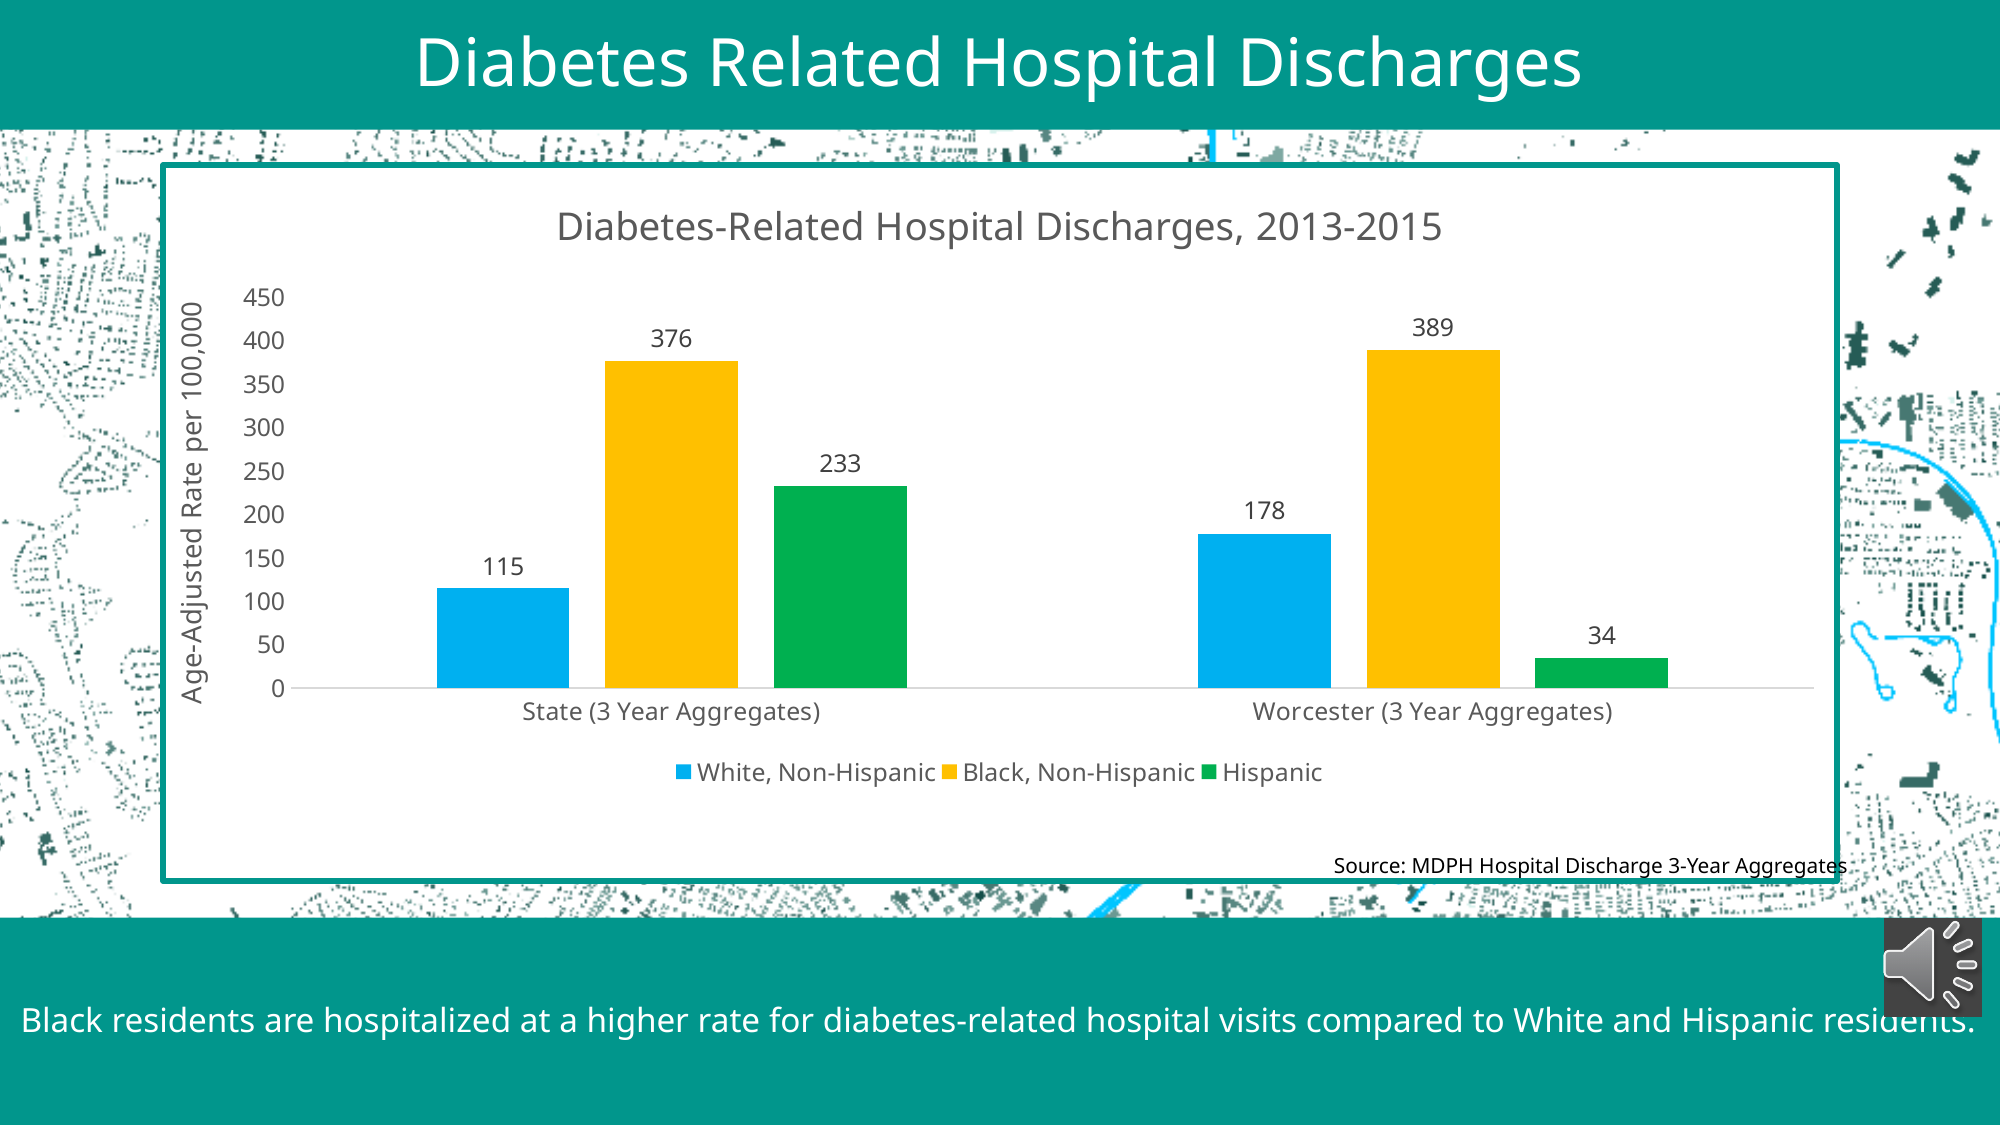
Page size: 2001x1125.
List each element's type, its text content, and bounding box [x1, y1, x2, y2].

picture [1106, 885, 2000, 1018]
picture [1840, 442, 2000, 820]
picture [1216, 130, 2000, 728]
picture [0, 130, 1209, 917]
text_box Source: MDPH Hospital Discharge 3-Year Aggregates [1840, 820, 2000, 885]
picture [1959, 490, 1967, 498]
title Diabetes Related Hospital Discharges [0, 0, 2000, 130]
chart [160, 161, 1840, 885]
list Black residents are hospitalized at a higher rate for diabetes-related hospital visits compared to White and Hispanic residents. [0, 917, 2000, 1125]
